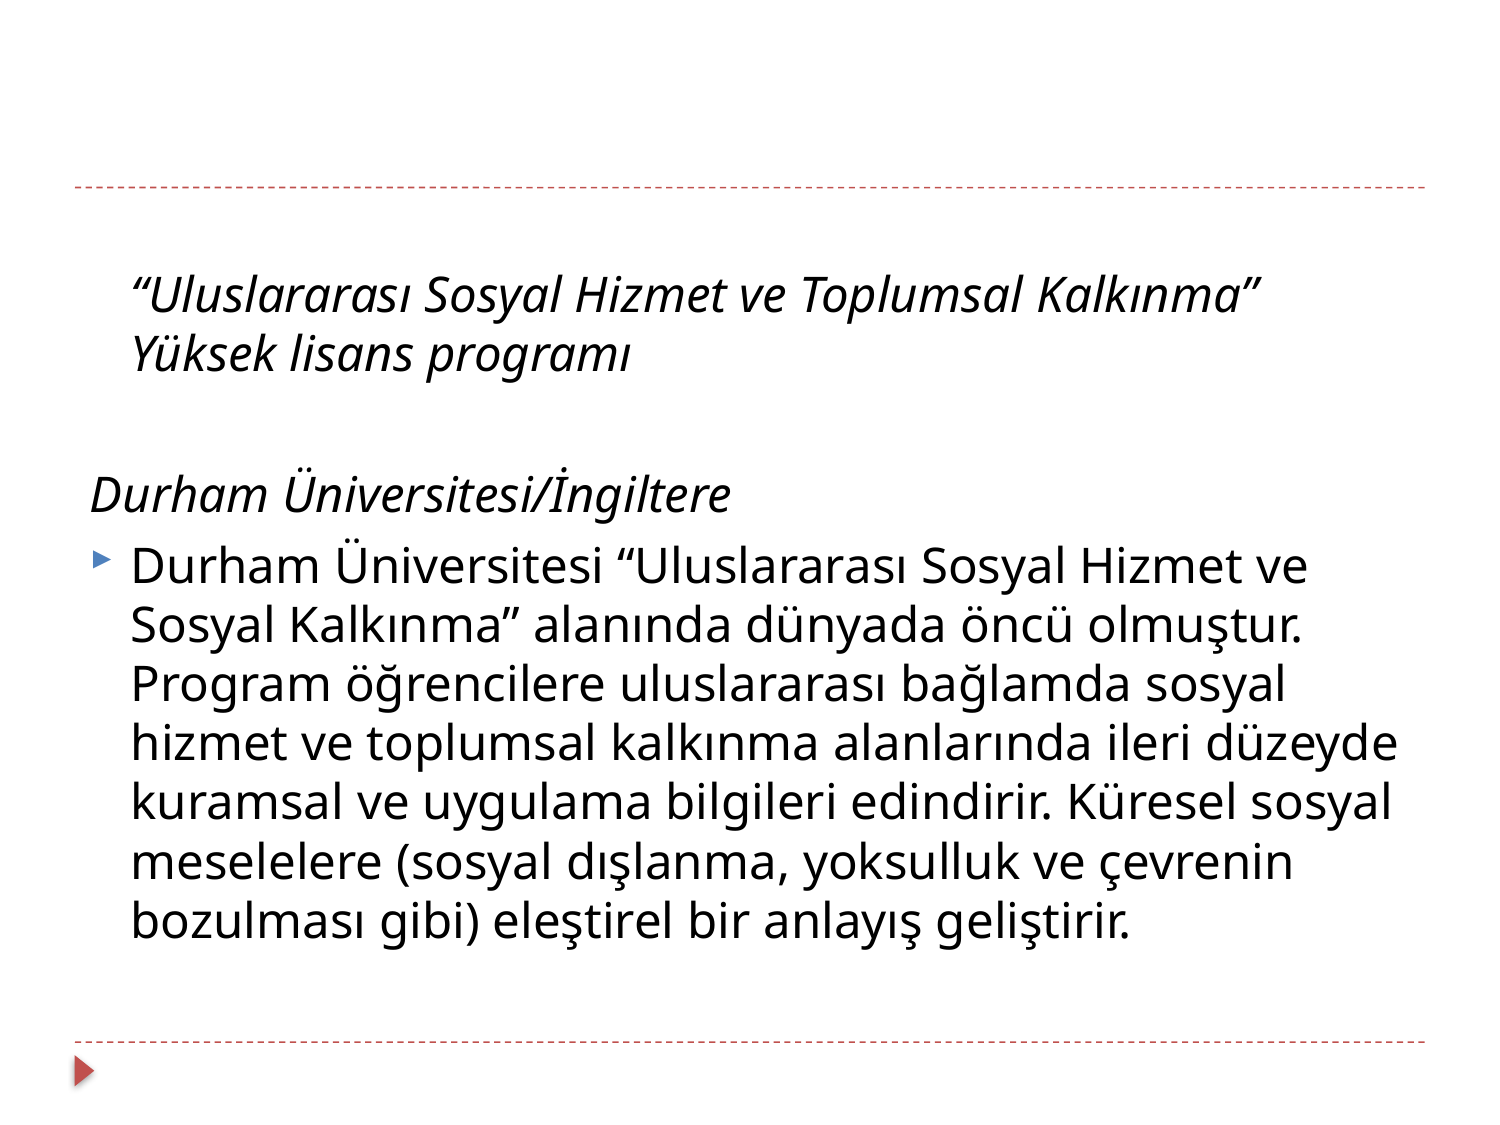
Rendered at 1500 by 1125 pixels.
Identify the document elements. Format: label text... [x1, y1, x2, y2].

list “Uluslararası Sosyal Hizmet ve Toplumsal Kalkınma” Yüksek lisans programı Durham Üniversitesi/İngiltere Durham Üniversitesi “Uluslararası Sosyal Hizmet ve Sosyal Kalkınma” alanında dünyada öncü olmuştur. Program öğrencilere uluslararası bağlamda sosyal hizmet ve toplumsal kalkınma alanlarında ileri düzeyde kuramsal ve uygulama bilgileri edindirir. Küresel sosyal meselelere (sosyal dışlanma, yoksulluk ve çevrenin bozulması gibi) eleştirel bir anlayış geliştirir. [75, 255, 1425, 1010]
